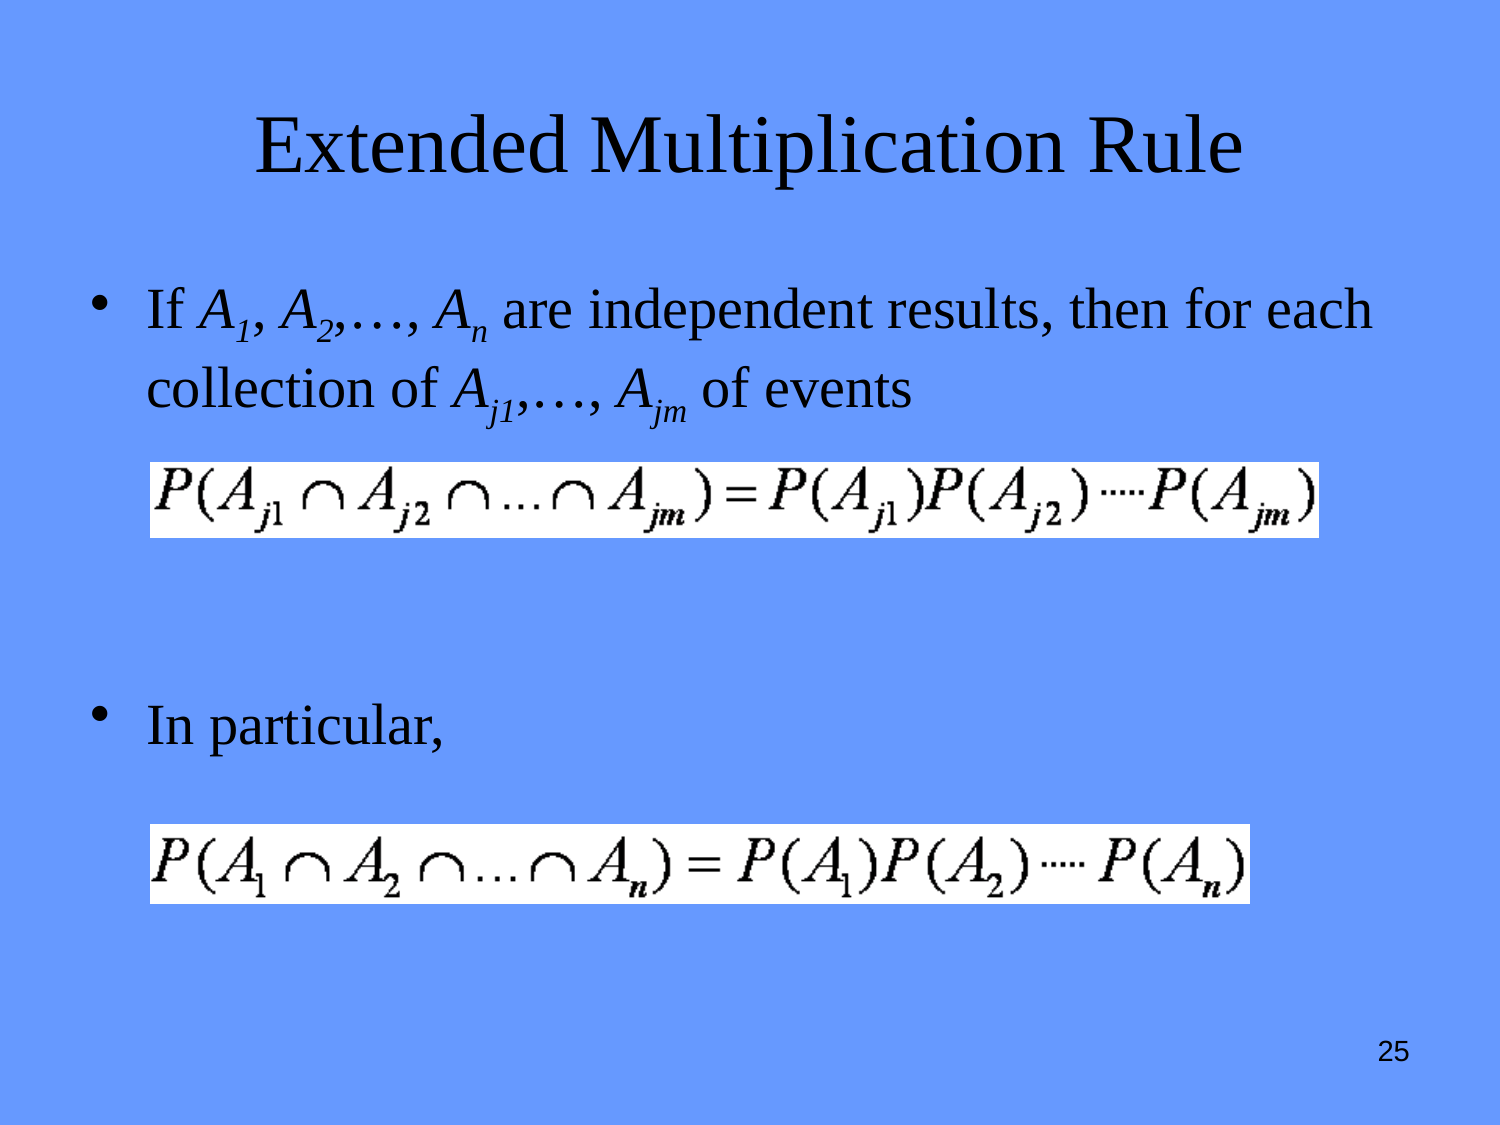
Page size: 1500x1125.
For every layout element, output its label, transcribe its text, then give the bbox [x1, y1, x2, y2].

list If A1, A2,…, An are independent results, then for each collection of Aj1,…, Ajm of events In particular, [75, 262, 1450, 540]
picture [149, 462, 1319, 538]
title Extended Multiplication Rule [75, 45, 1425, 233]
slide_number 25 [1074, 1024, 1426, 1103]
picture [149, 824, 1251, 904]
list If A1, A2,…, An are independent results, then for each collection of Aj1,…, Ajm of events In particular, [75, 541, 1450, 1005]
